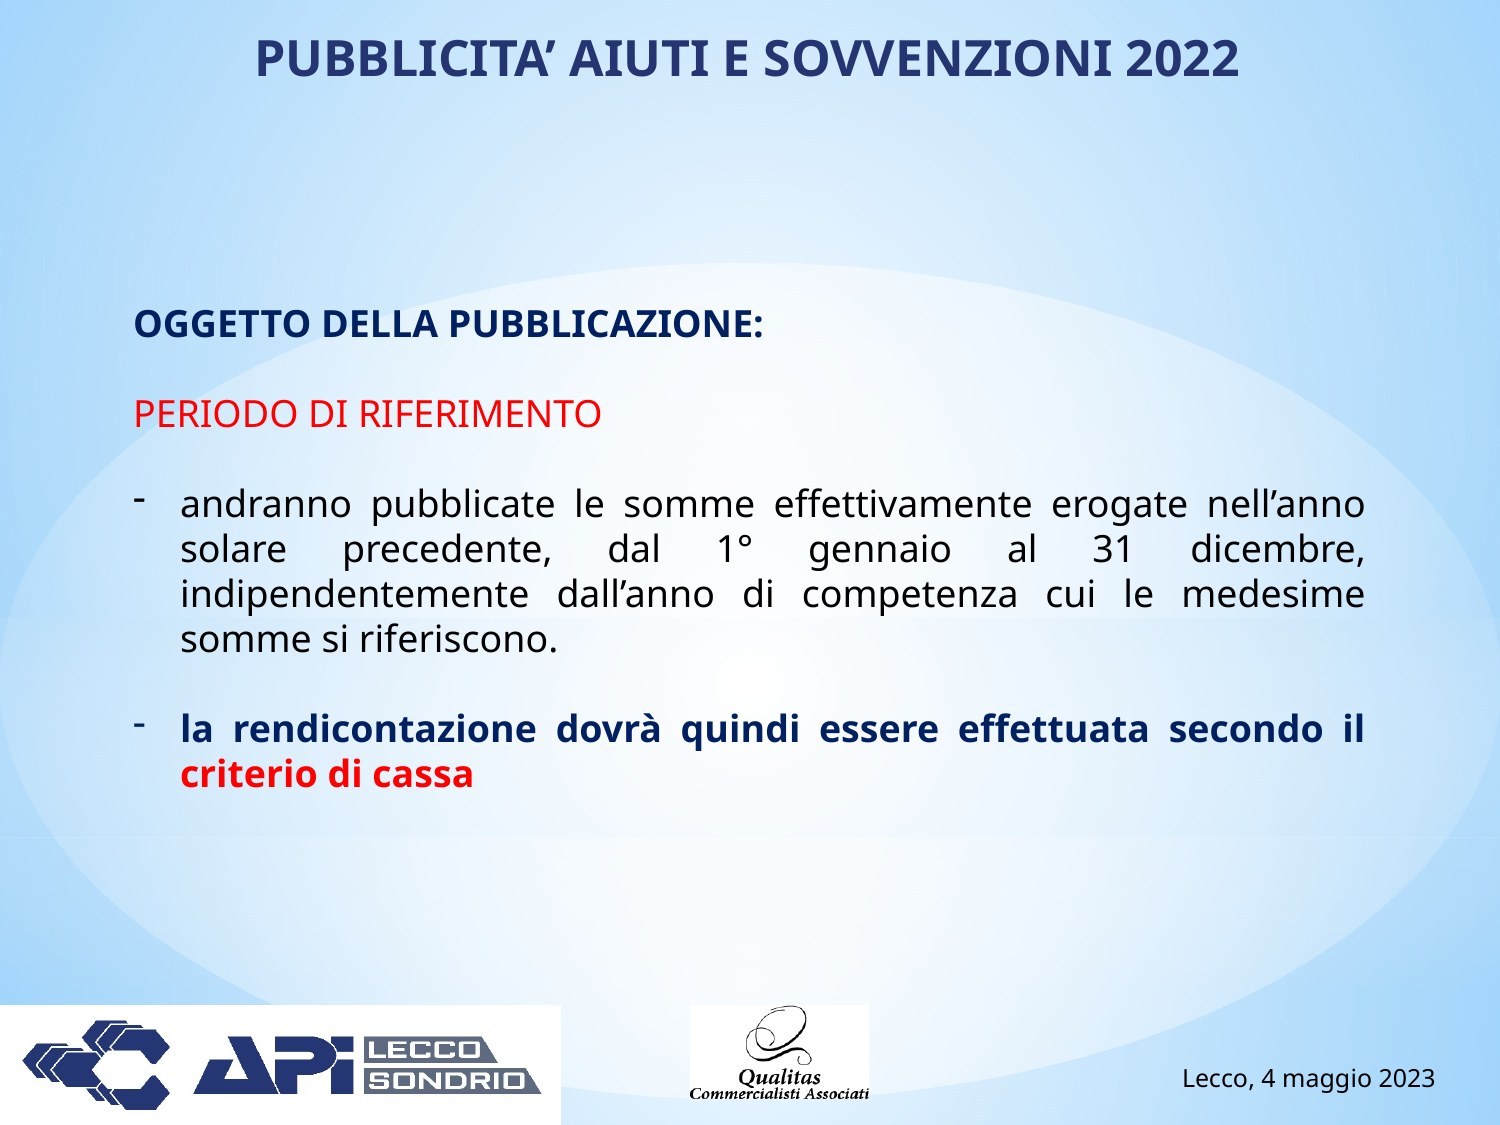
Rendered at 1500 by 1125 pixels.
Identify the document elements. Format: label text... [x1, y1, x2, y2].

picture [690, 1005, 869, 1099]
picture [0, 1005, 562, 1125]
title PUBBLICITA’ AIUTI E SOVVENZIONI 2022 [0, 19, 1495, 144]
text_box Lecco, 4 maggio 2023 [1096, 1055, 1451, 1100]
text_box OGGETTO DELLA PUBBLICAZIONE: PERIODO DI RIFERIMENTO andranno pubblicate le somme effettivamente erogate nell’anno solare precedente, dal 1° gennaio al 31 dicembre, indipendentemente dall’anno di competenza cui le medesime somme si riferiscono. la rendicontazione dovrà quindi essere effettuata secondo il criterio di cassa [118, 292, 1382, 803]
